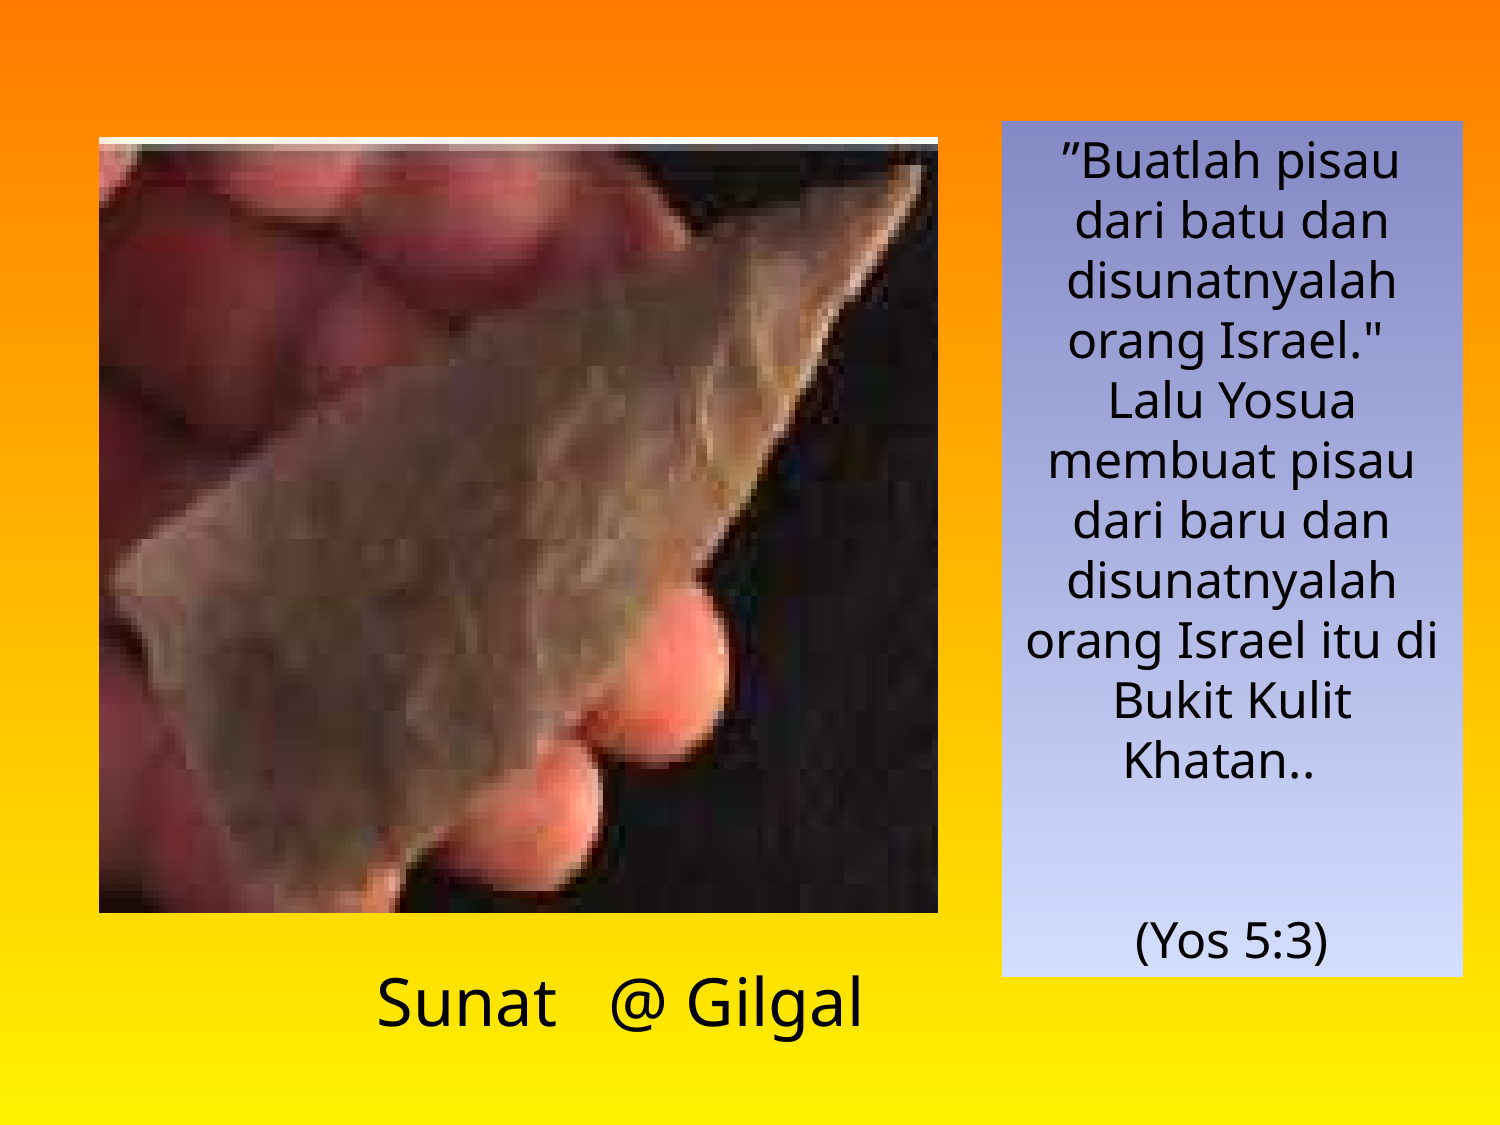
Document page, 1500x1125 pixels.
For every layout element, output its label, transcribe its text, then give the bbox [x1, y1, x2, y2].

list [99, 137, 938, 913]
text_box ”Buatlah pisau dari batu dan disunatnyalah orang Israel." Lalu Yosua membuat pisau dari baru dan disunatnyalah orang Israel itu di Bukit Kulit Khatan.. (Yos 5:3) [1001, 121, 1463, 977]
text_box Sunat @ Gilgal [361, 952, 880, 1047]
